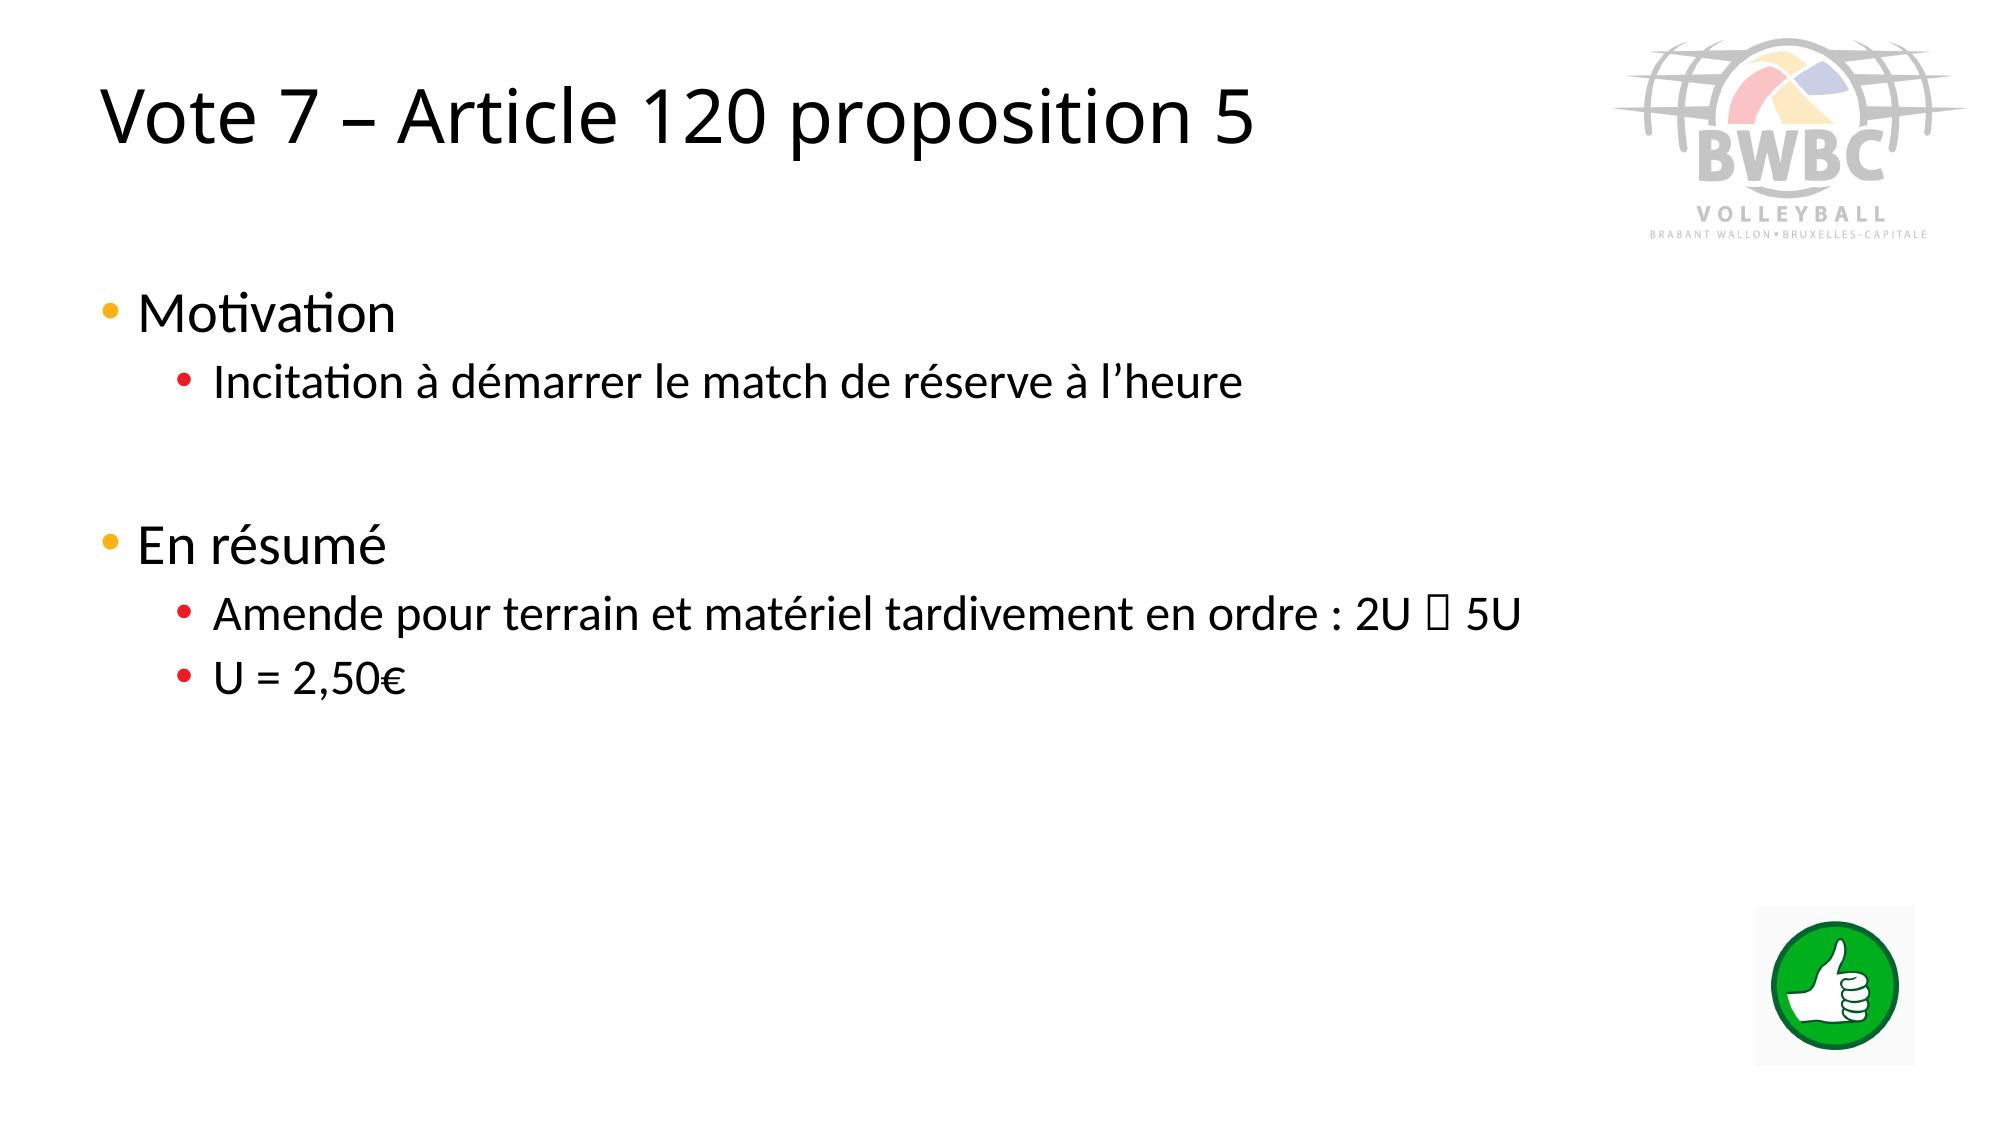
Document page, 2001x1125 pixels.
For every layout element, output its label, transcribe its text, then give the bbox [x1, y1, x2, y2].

title Vote 7 – Article 120 proposition 5 [85, 59, 1918, 178]
list Motivation Incitation à démarrer le match de réserve à l’heure En résumé Amende pour terrain et matériel tardivement en ordre : 2U  5U U = 2,50€ [85, 274, 1918, 1014]
picture [1755, 905, 1915, 1066]
